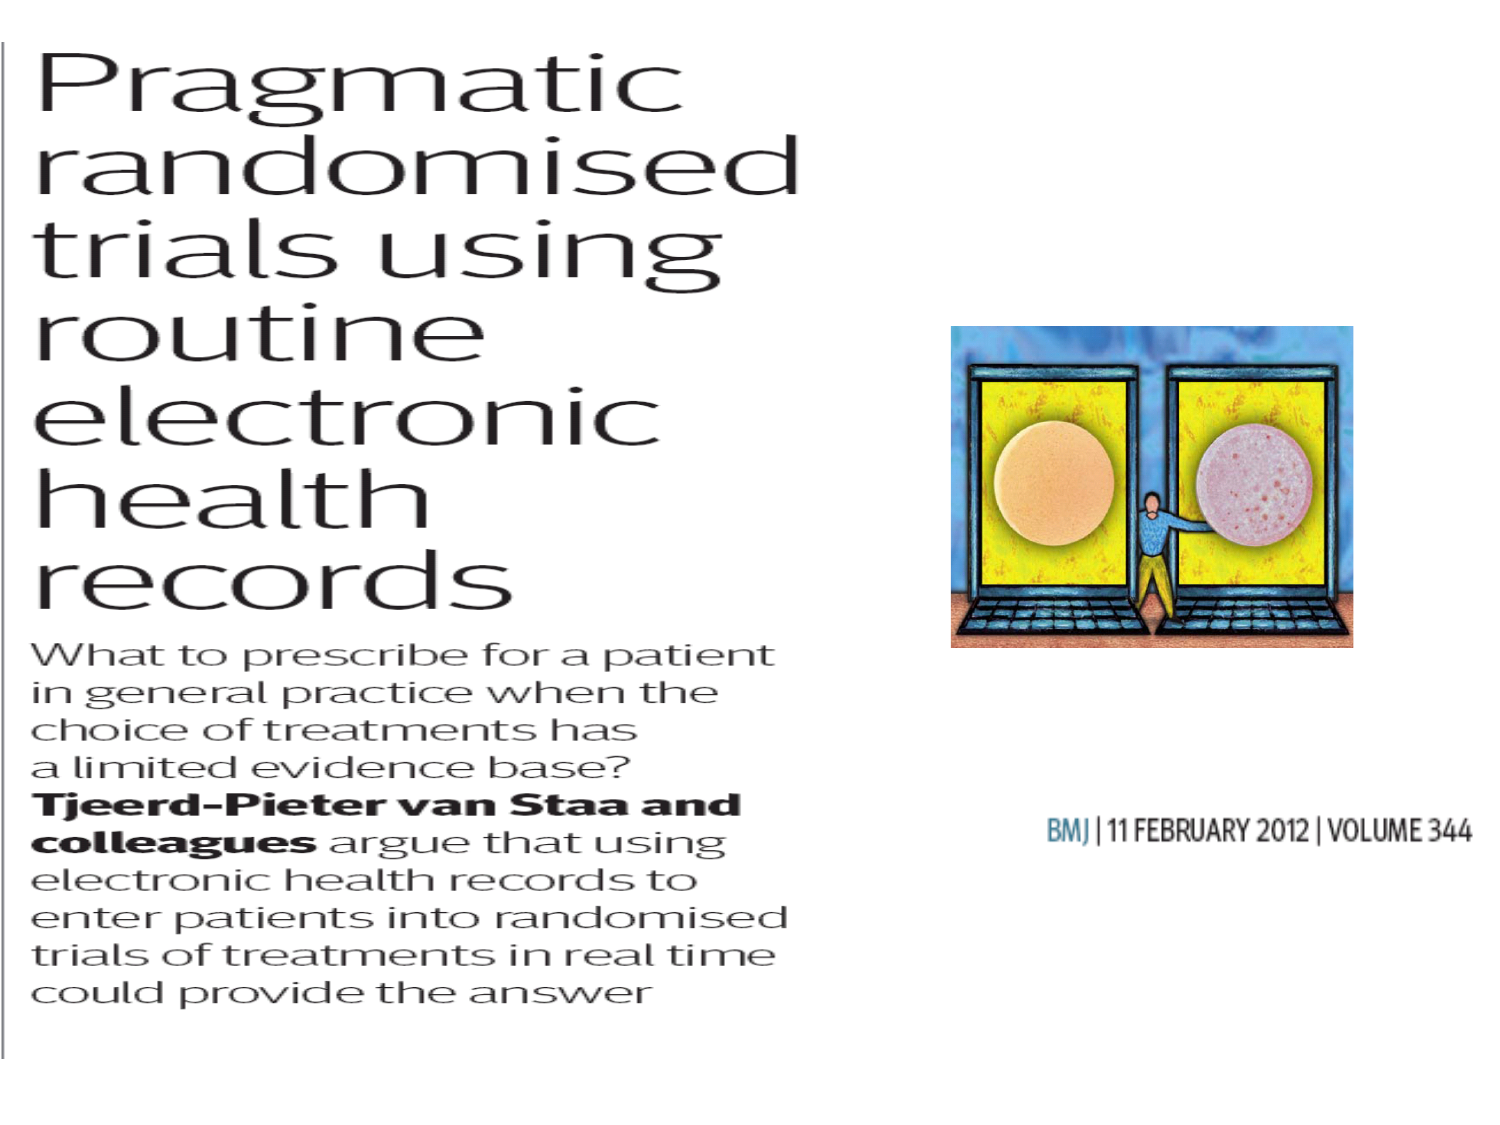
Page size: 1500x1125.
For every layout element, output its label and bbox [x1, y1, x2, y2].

picture [0, 42, 839, 1059]
picture [1021, 798, 1500, 870]
list [950, 326, 1354, 648]
